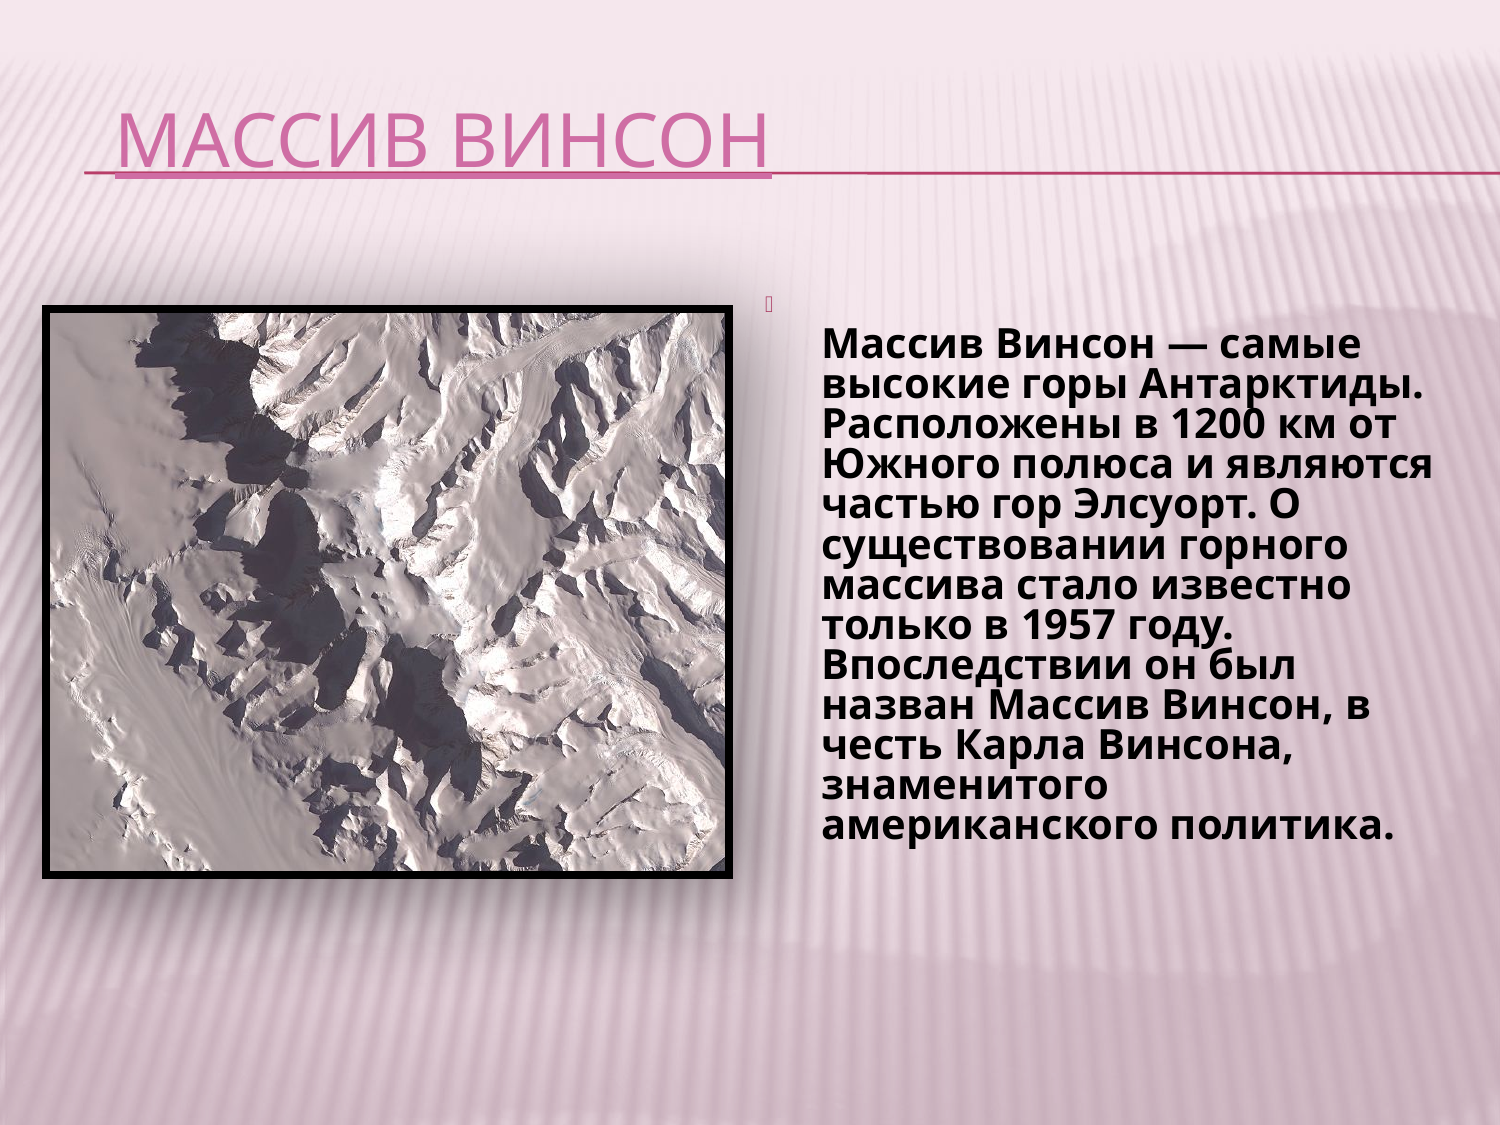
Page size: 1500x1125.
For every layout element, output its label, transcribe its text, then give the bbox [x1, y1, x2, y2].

picture [49, 312, 727, 872]
list Массив Винсон — самые высокие горы Антарктиды. Расположены в 1200 км от Южного полюса и являются частью гор Элсуорт. О существовании горного массива стало известно только в 1957 году. Впоследствии он был назван Массив Винсон, в честь Карла Винсона, знаменитого американского политика. [750, 287, 1463, 1125]
title Массив Винсон [99, 62, 1338, 213]
